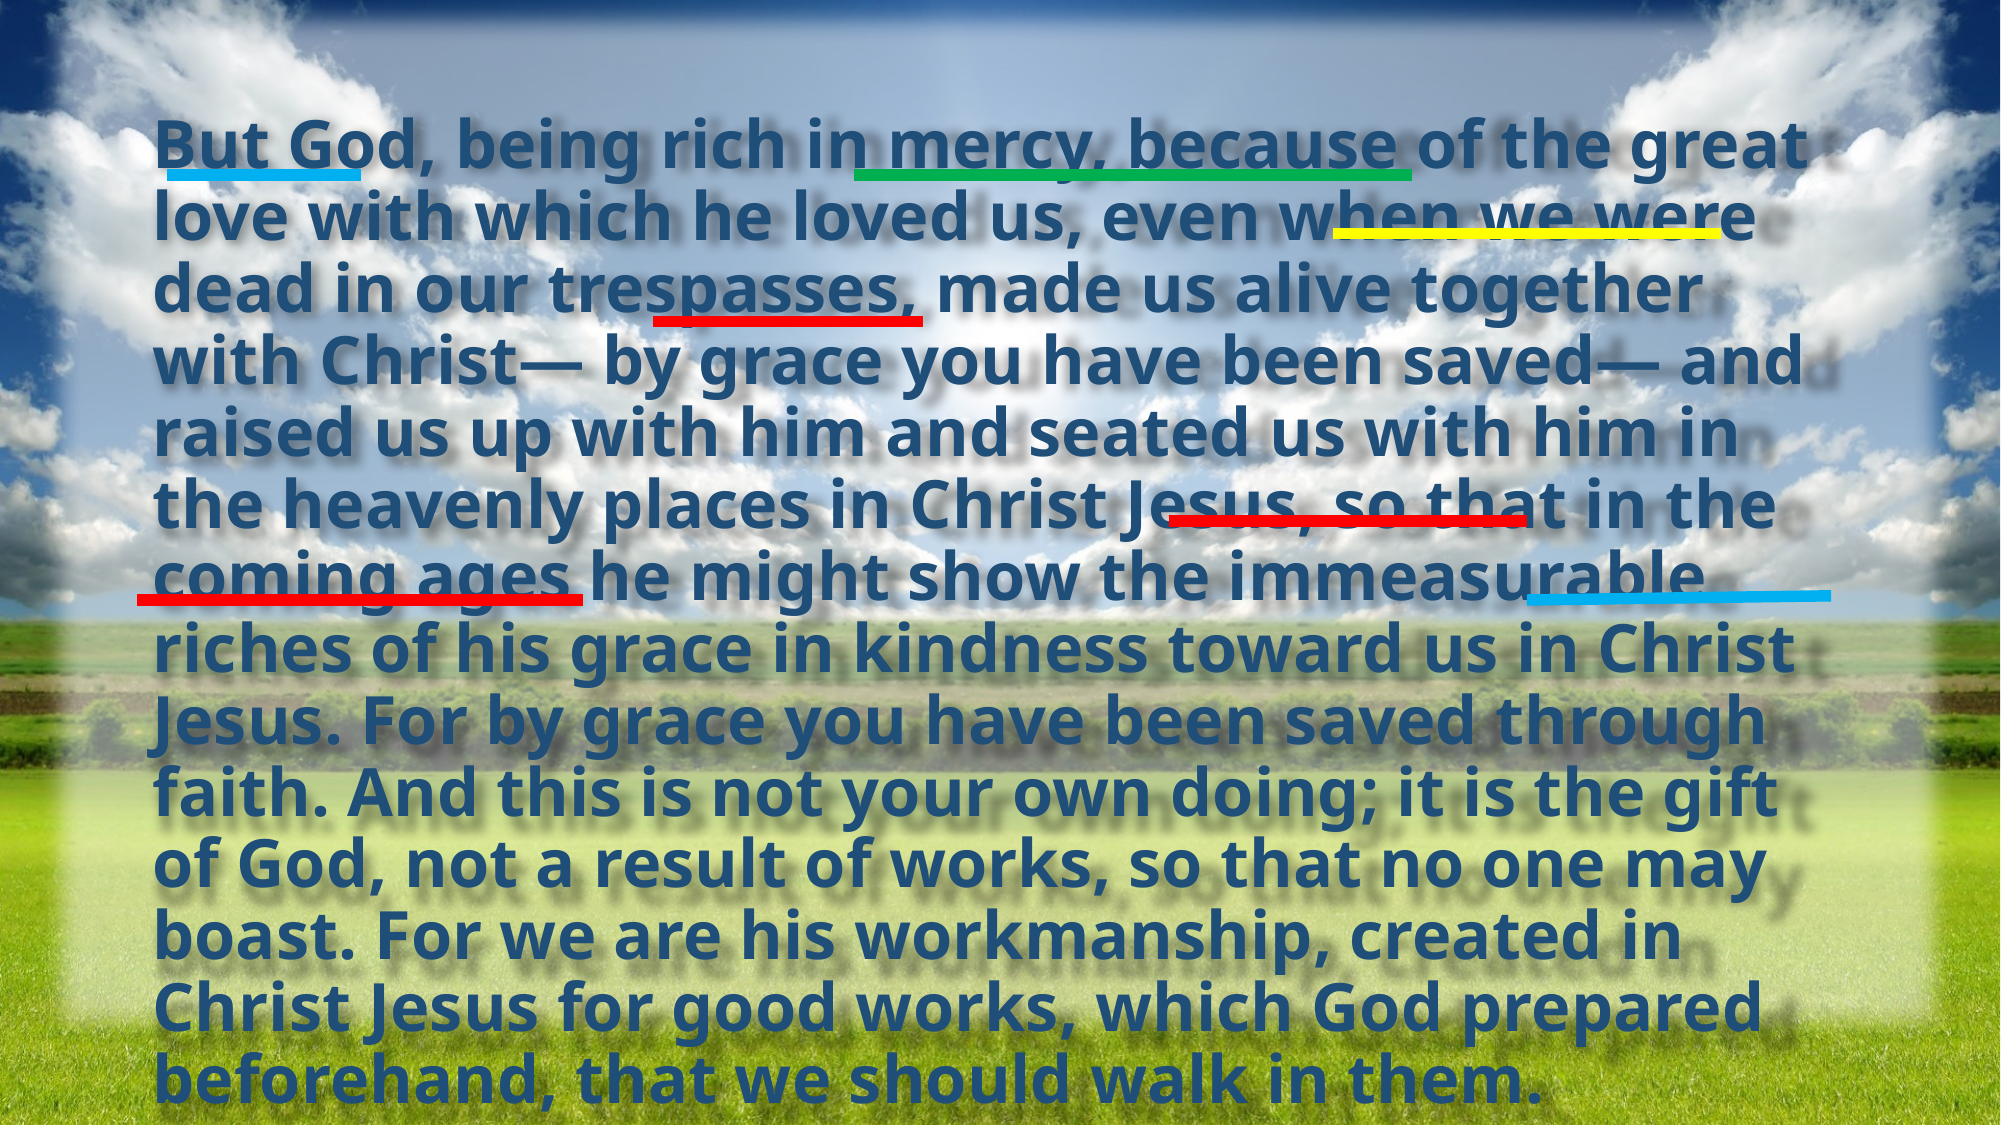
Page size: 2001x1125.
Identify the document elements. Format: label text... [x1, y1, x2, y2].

text_box [78, 38, 1919, 1002]
picture [0, 0, 2001, 1125]
list But God, being rich in mercy, because of the great love with which he loved us, even when we were dead in our trespasses, made us alive together with Christ— by grace you have been saved— and raised us up with him and seated us with him in the heavenly places in Christ Jesus, so that in the coming ages he might show the immeasurable riches of his grace in kindness toward us in Christ Jesus. For by grace you have been saved through faith. And this is not your own doing; it is the gift of God, not a result of works, so that no one may boast. For we are his workmanship, created in Christ Jesus for good works, which God prepared beforehand, that we should walk in them. -Ephesians 2:4-10 [137, 103, 1863, 963]
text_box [1526, 595, 1832, 600]
